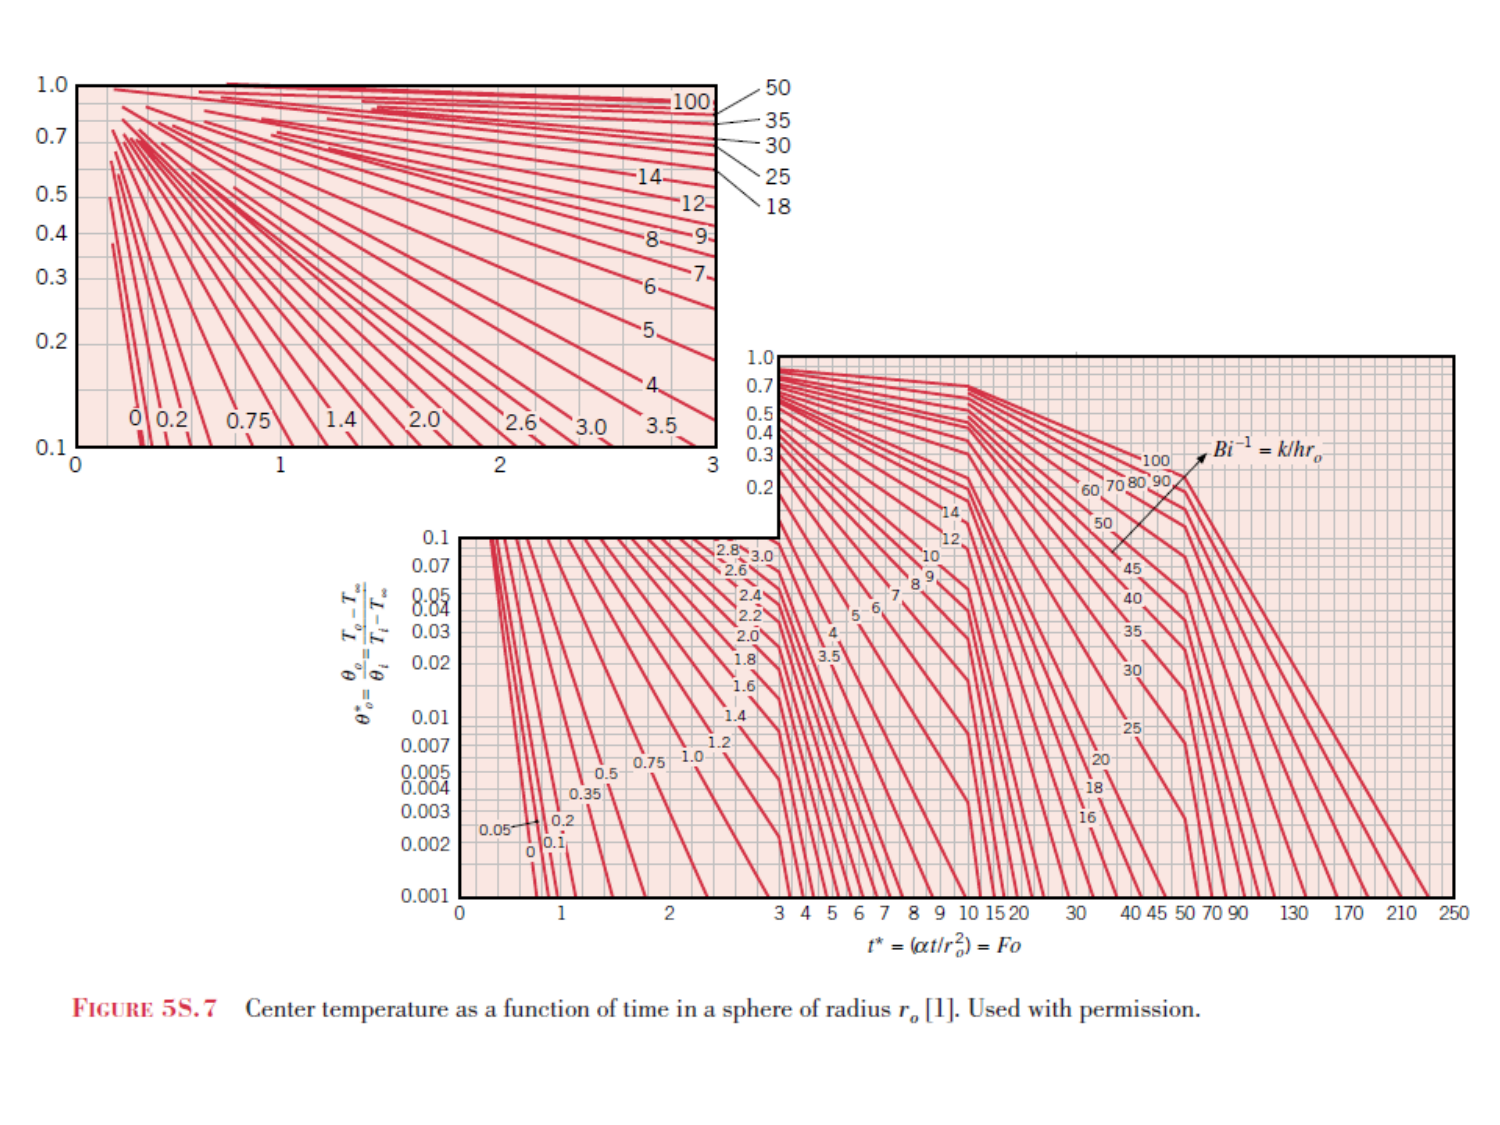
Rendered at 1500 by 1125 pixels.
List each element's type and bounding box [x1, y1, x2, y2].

picture [12, 50, 1487, 1075]
